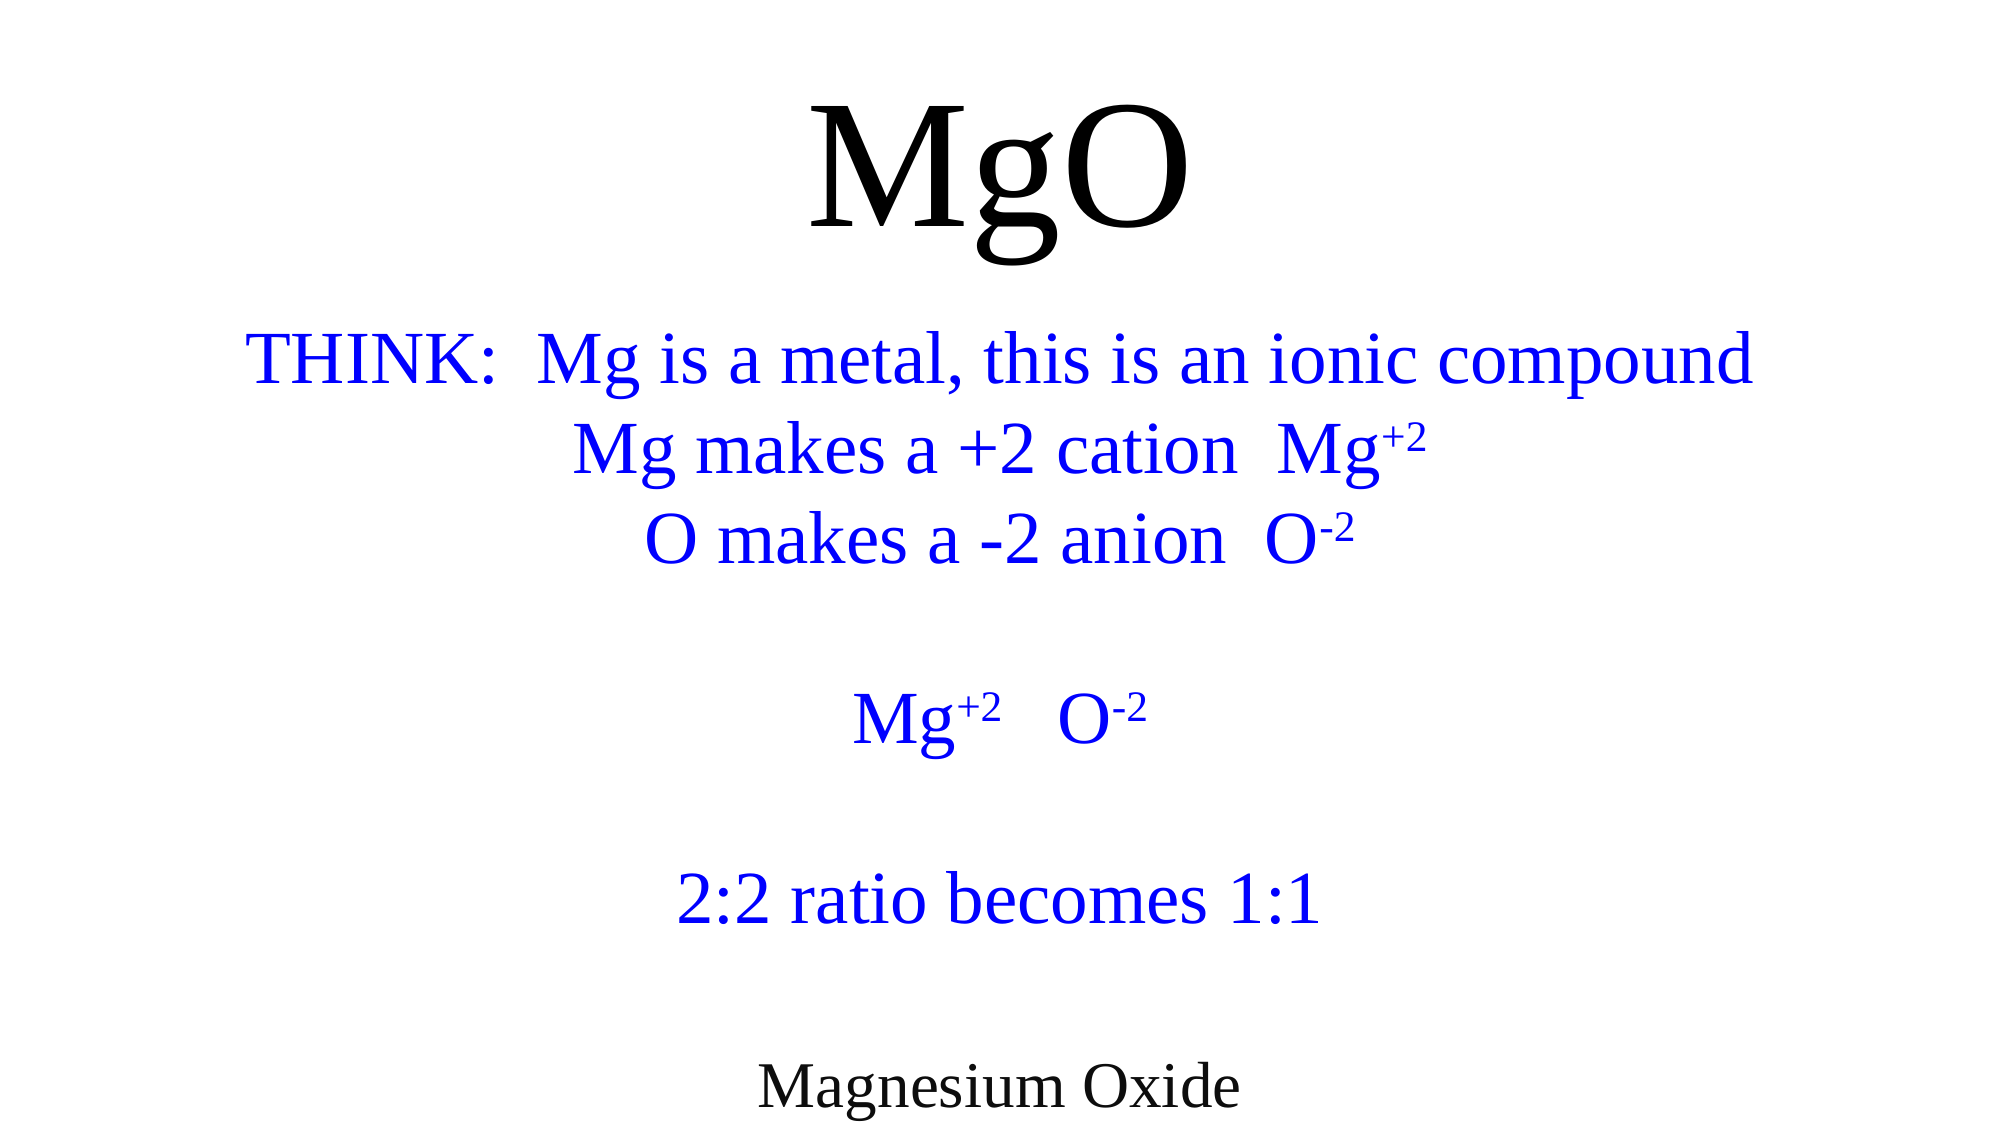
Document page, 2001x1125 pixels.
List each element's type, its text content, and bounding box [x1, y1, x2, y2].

text_box MgO THINK: Mg is a metal, this is an ionic compound Mg makes a +2 cation Mg+2 O makes a -2 anion O-2 Mg+2 O-2 2:2 ratio becomes 1:1 Magnesium Oxide [0, 36, 2000, 1125]
